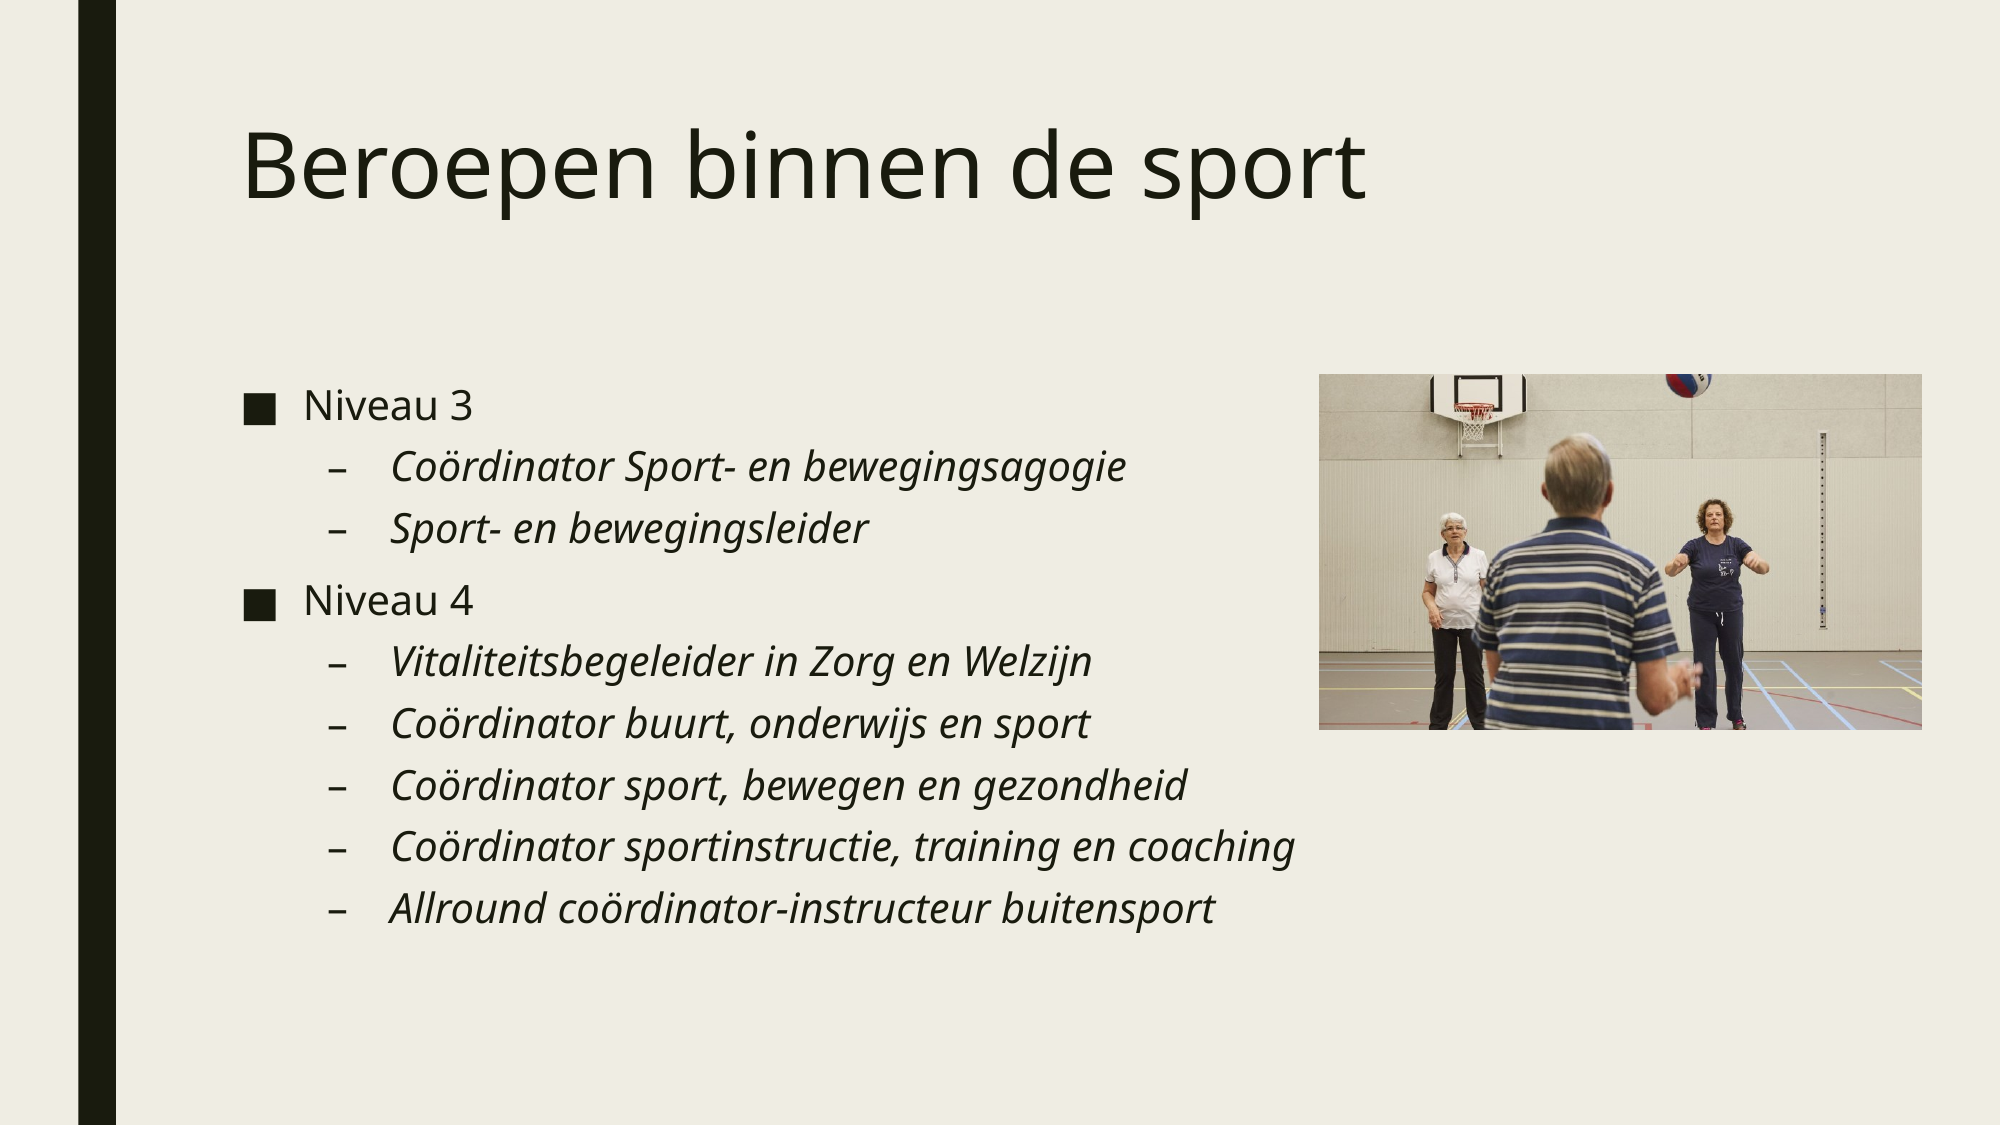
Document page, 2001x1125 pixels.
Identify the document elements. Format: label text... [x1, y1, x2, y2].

list Niveau 3 Coördinator Sport- en bewegingsagogie Sport- en bewegingsleider Niveau 4 Vitaliteitsbegeleider in Zorg en Welzijn Coördinator buurt, onderwijs en sport Coördinator sport, bewegen en gezondheid Coördinator sportinstructie, training en coaching Allround coördinator-instructeur buitensport [225, 375, 1800, 963]
title Beroepen binnen de sport [225, 112, 1800, 357]
picture [1319, 374, 1922, 730]
